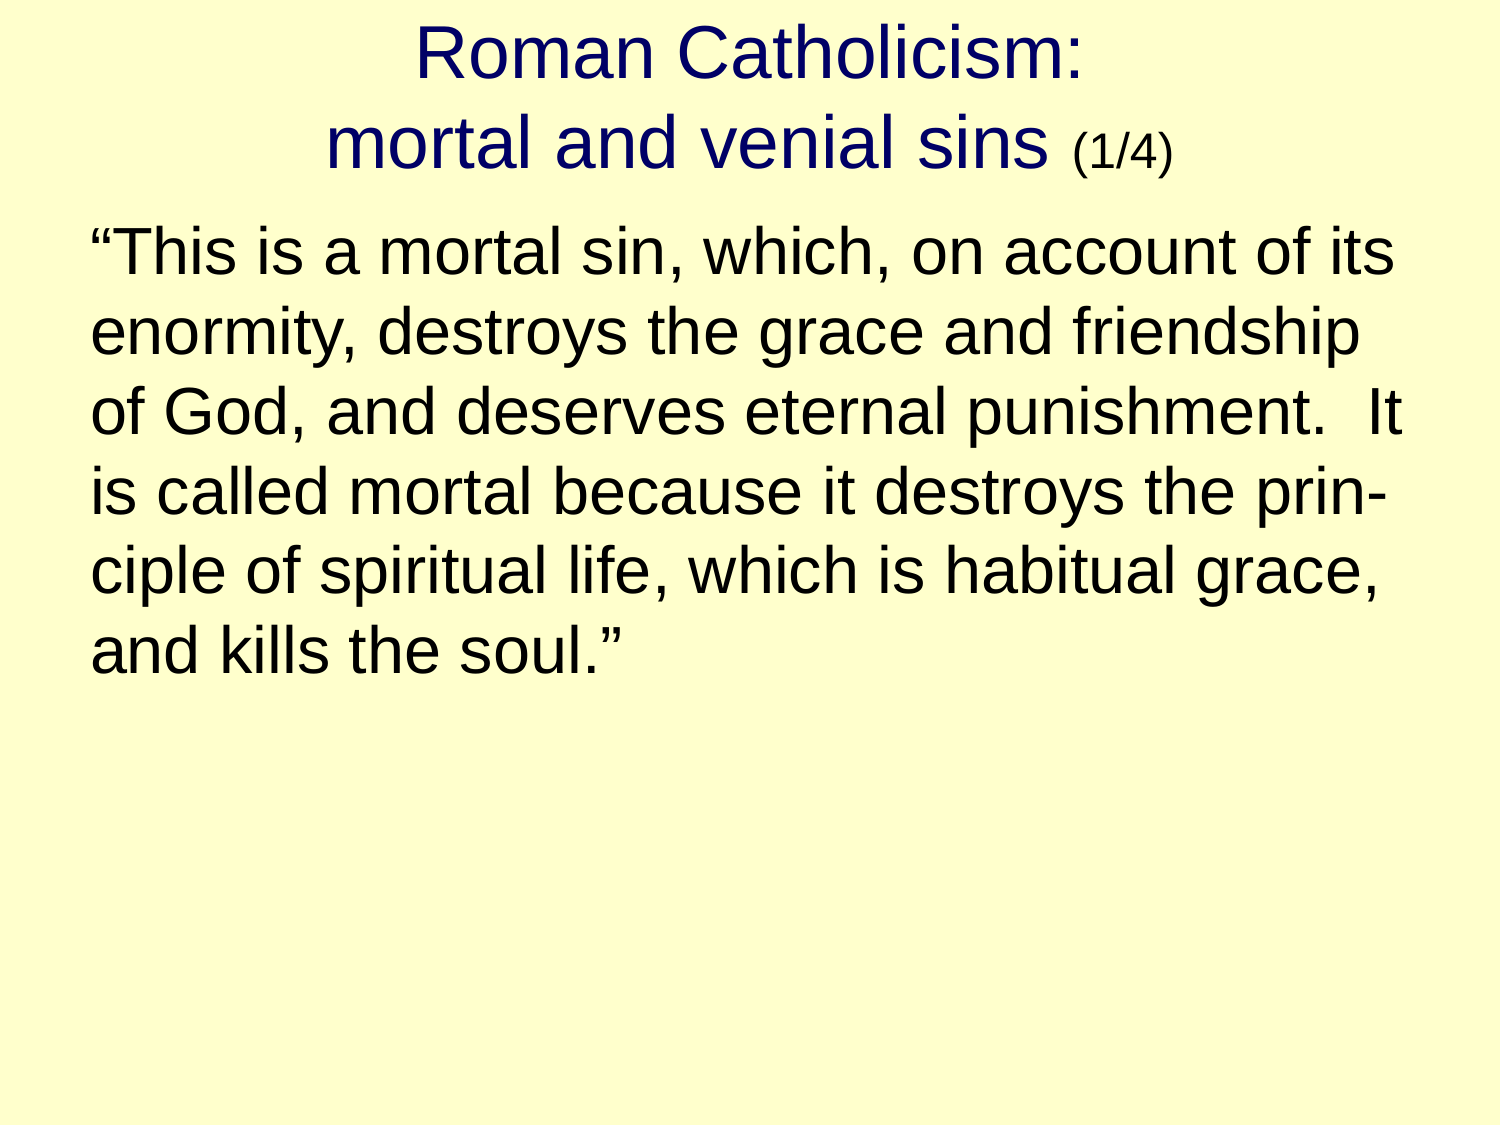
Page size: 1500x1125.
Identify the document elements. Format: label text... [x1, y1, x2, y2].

title Roman Catholicism: mortal and venial sins (1/4) [75, 0, 1425, 188]
list “This is a mortal sin, which, on account of its enormity, destroys the grace and friendship of God, and deserves eternal punishment. It is called mortal because it destroys the prin-ciple of spiritual life, which is habitual grace, and kills the soul.” [75, 200, 1425, 1050]
